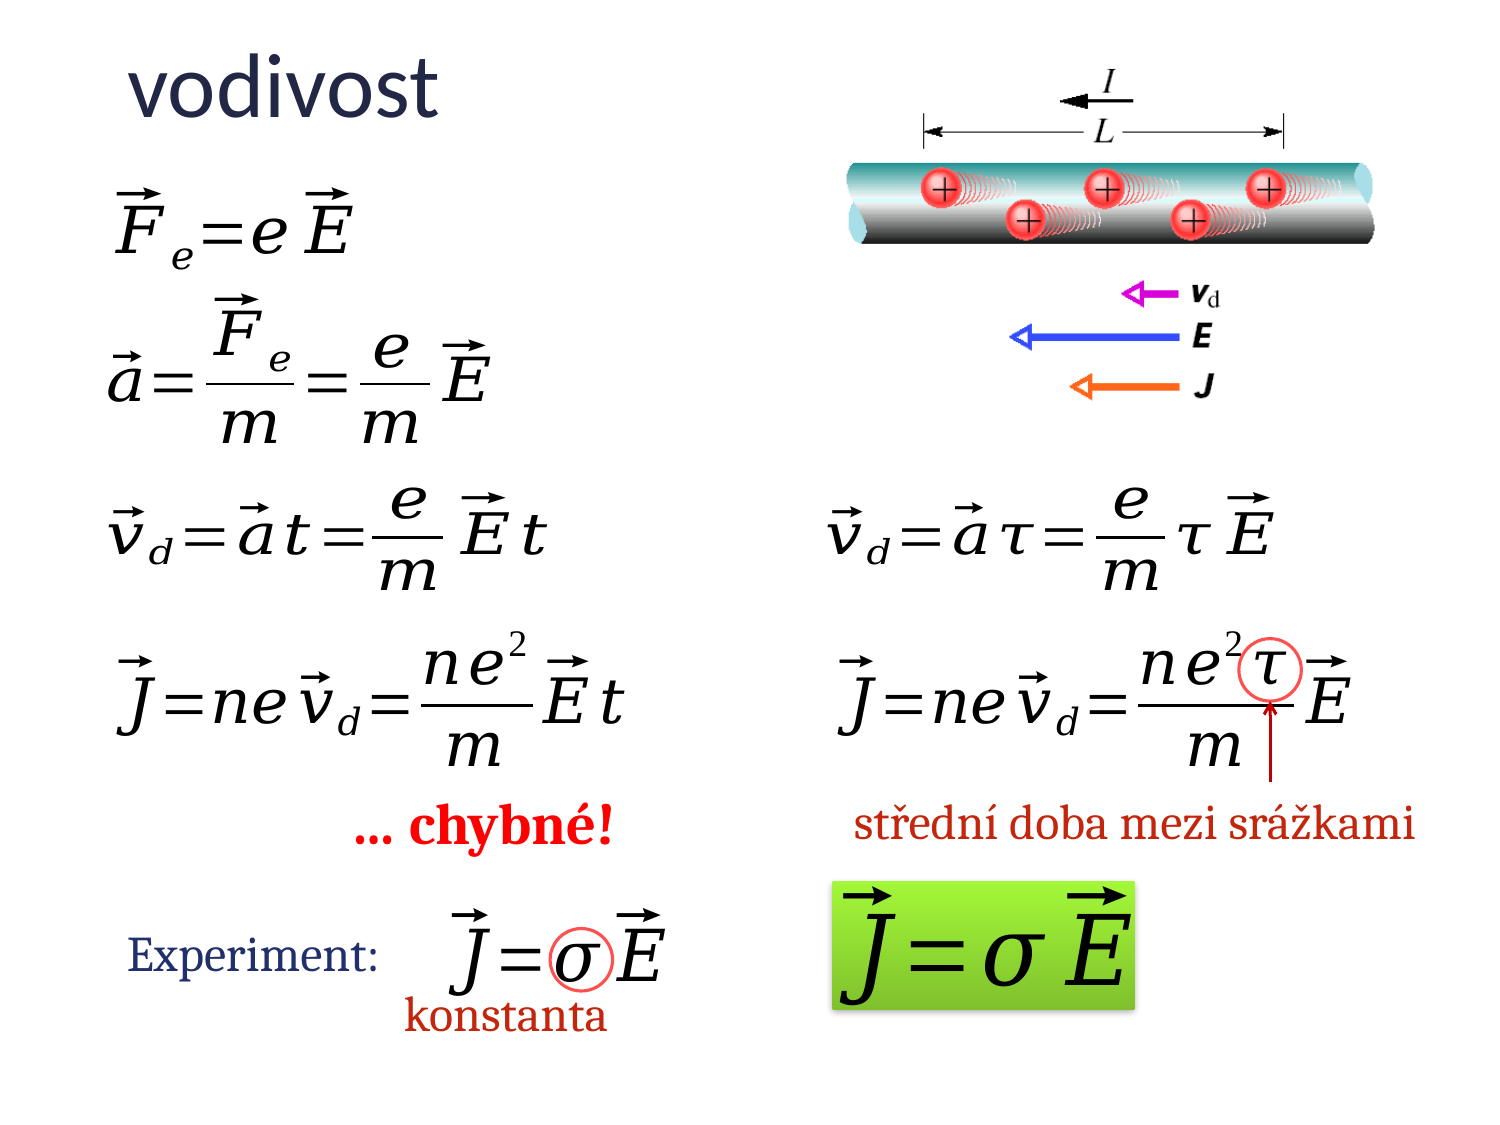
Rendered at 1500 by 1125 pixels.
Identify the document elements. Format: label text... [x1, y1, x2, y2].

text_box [822, 638, 1448, 859]
picture [799, 42, 1424, 427]
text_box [383, 928, 628, 1050]
title vodivost [112, 1, 1388, 161]
text_box Experiment: [112, 914, 443, 990]
text_box … chybné! [336, 778, 644, 864]
